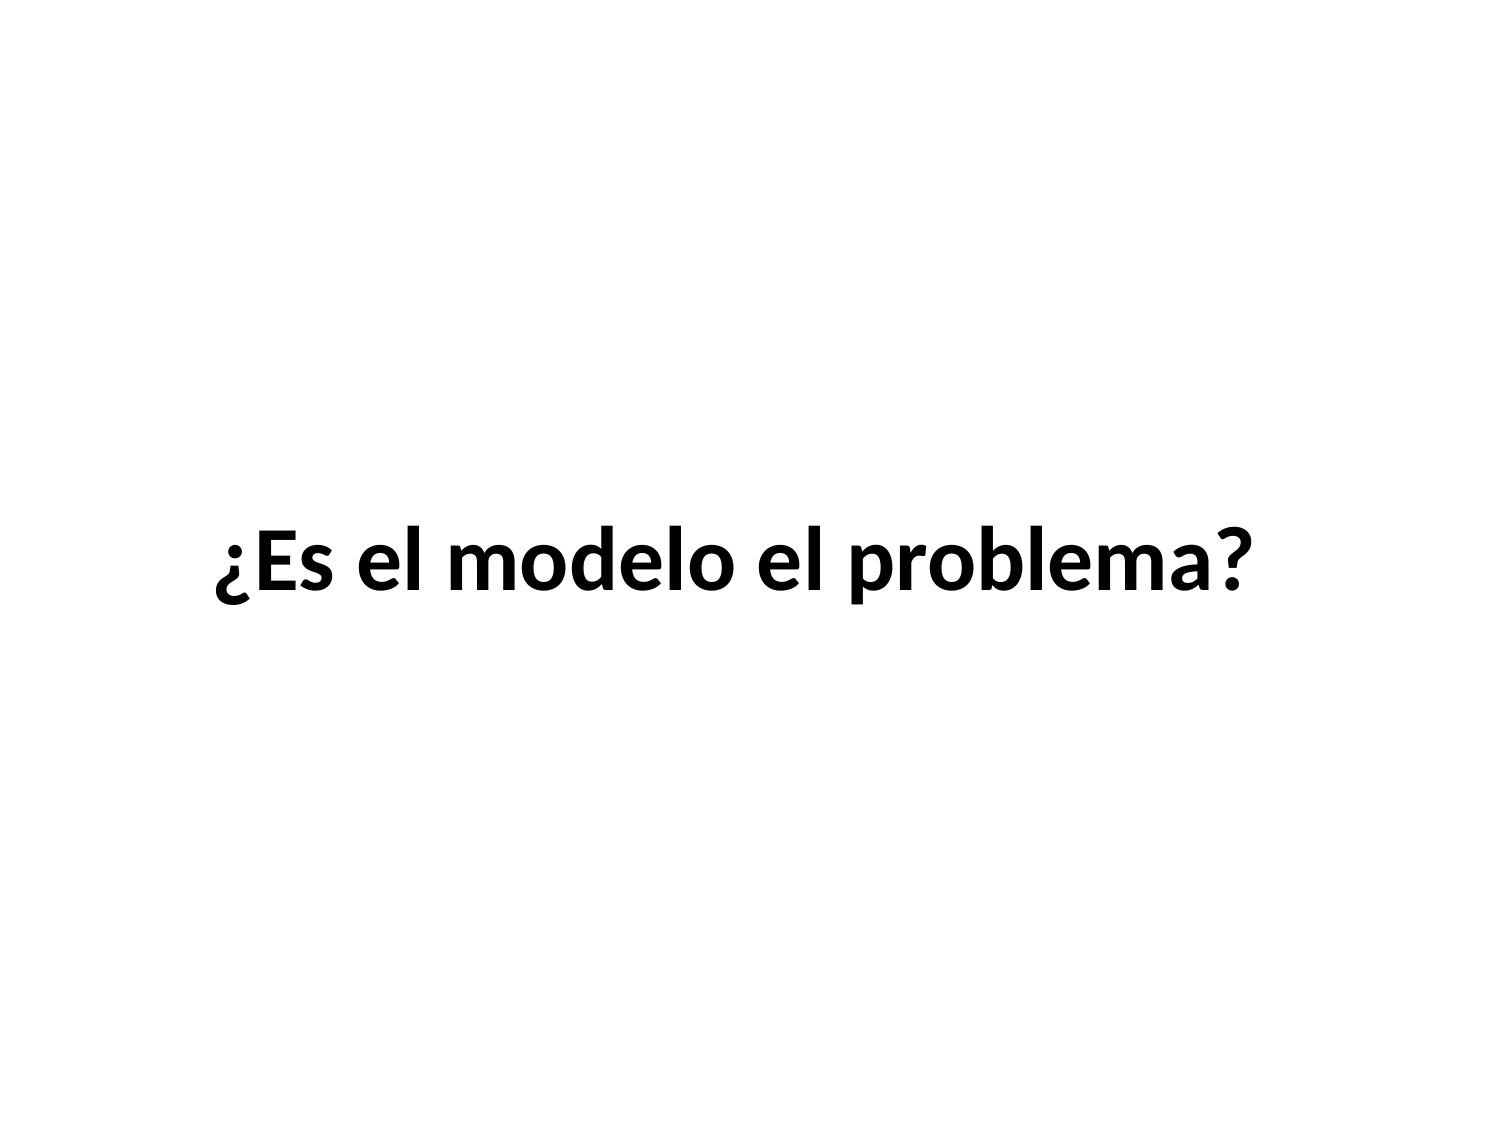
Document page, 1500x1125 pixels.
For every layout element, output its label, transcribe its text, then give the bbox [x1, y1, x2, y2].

text_box ¿Es el modelo el problema? [140, 503, 1329, 618]
